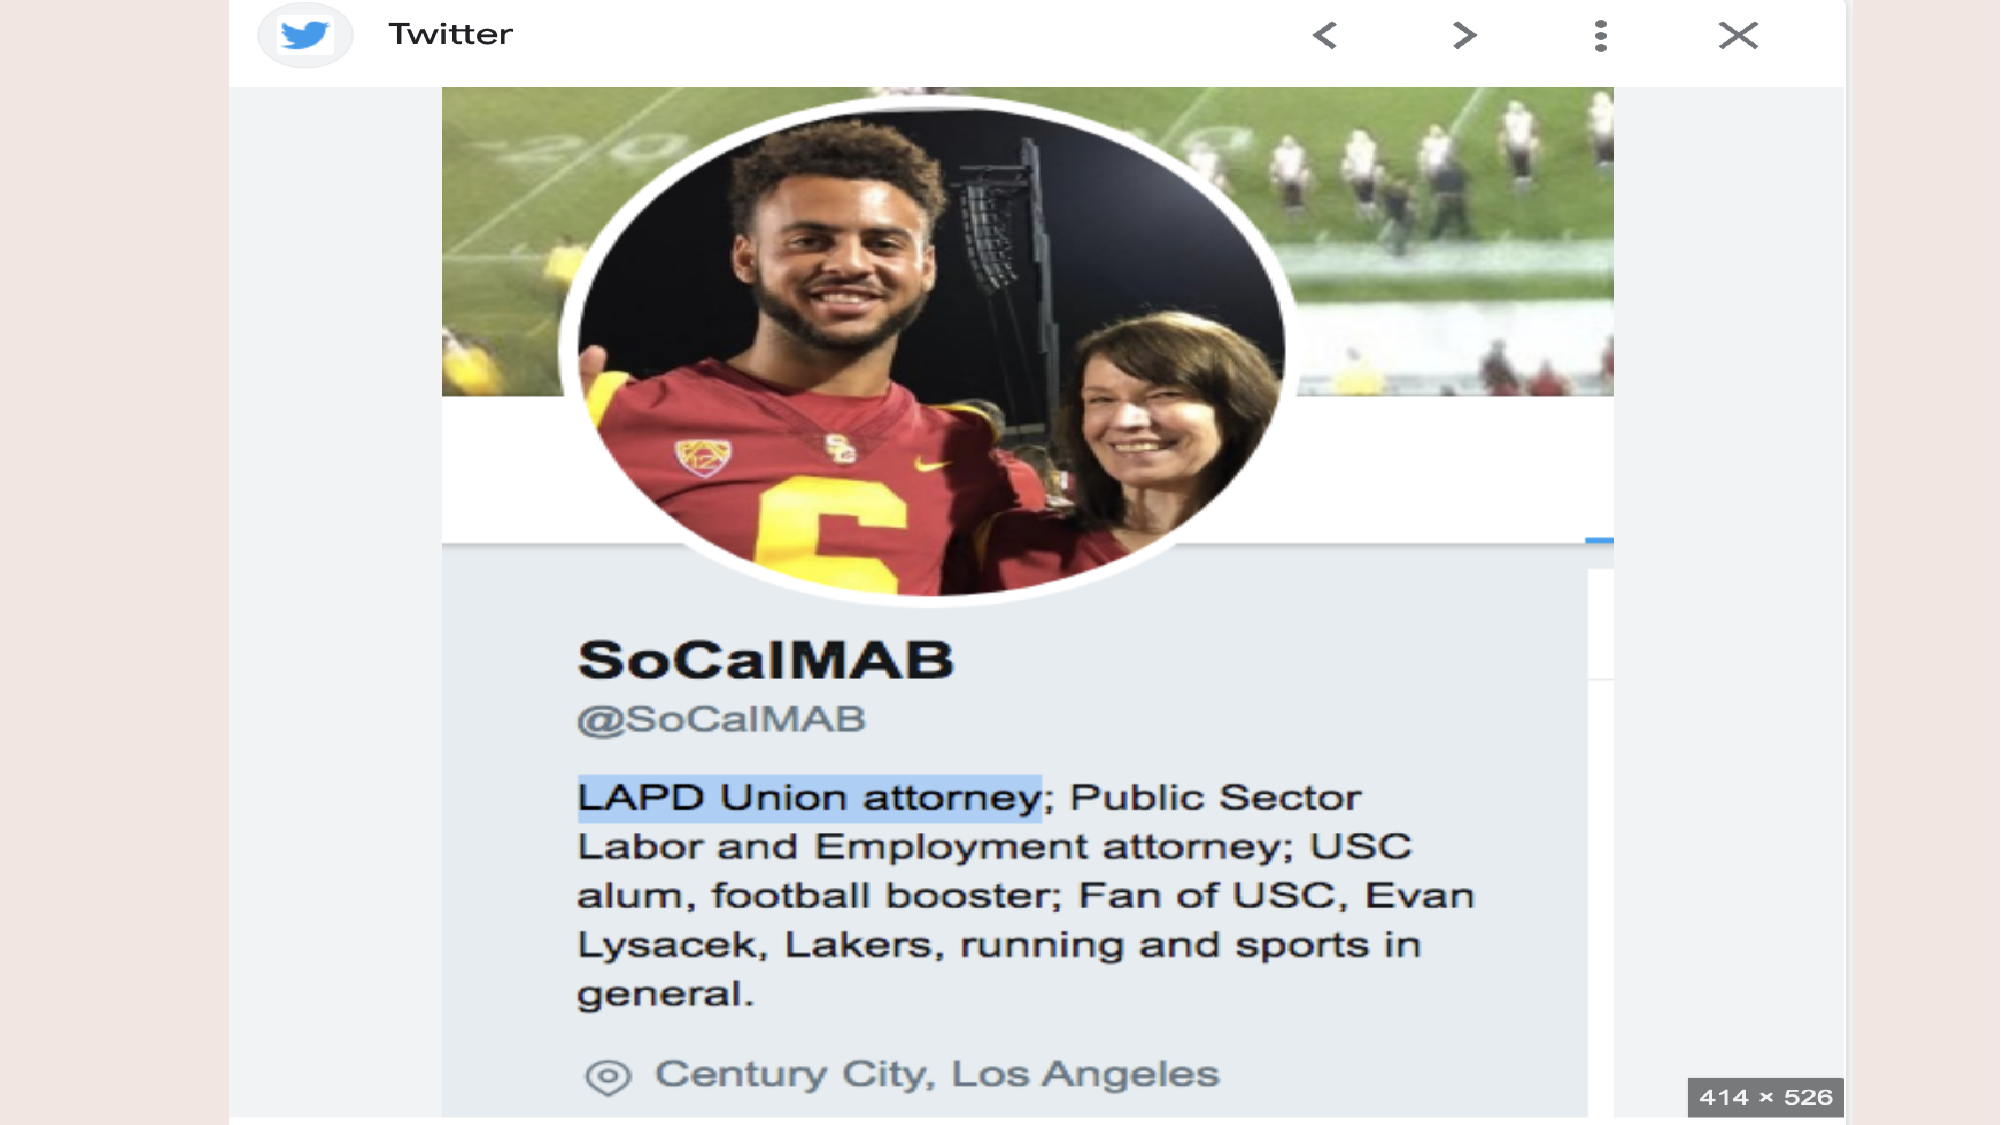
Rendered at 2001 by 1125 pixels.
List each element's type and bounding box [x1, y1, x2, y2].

picture [228, 0, 1853, 1125]
